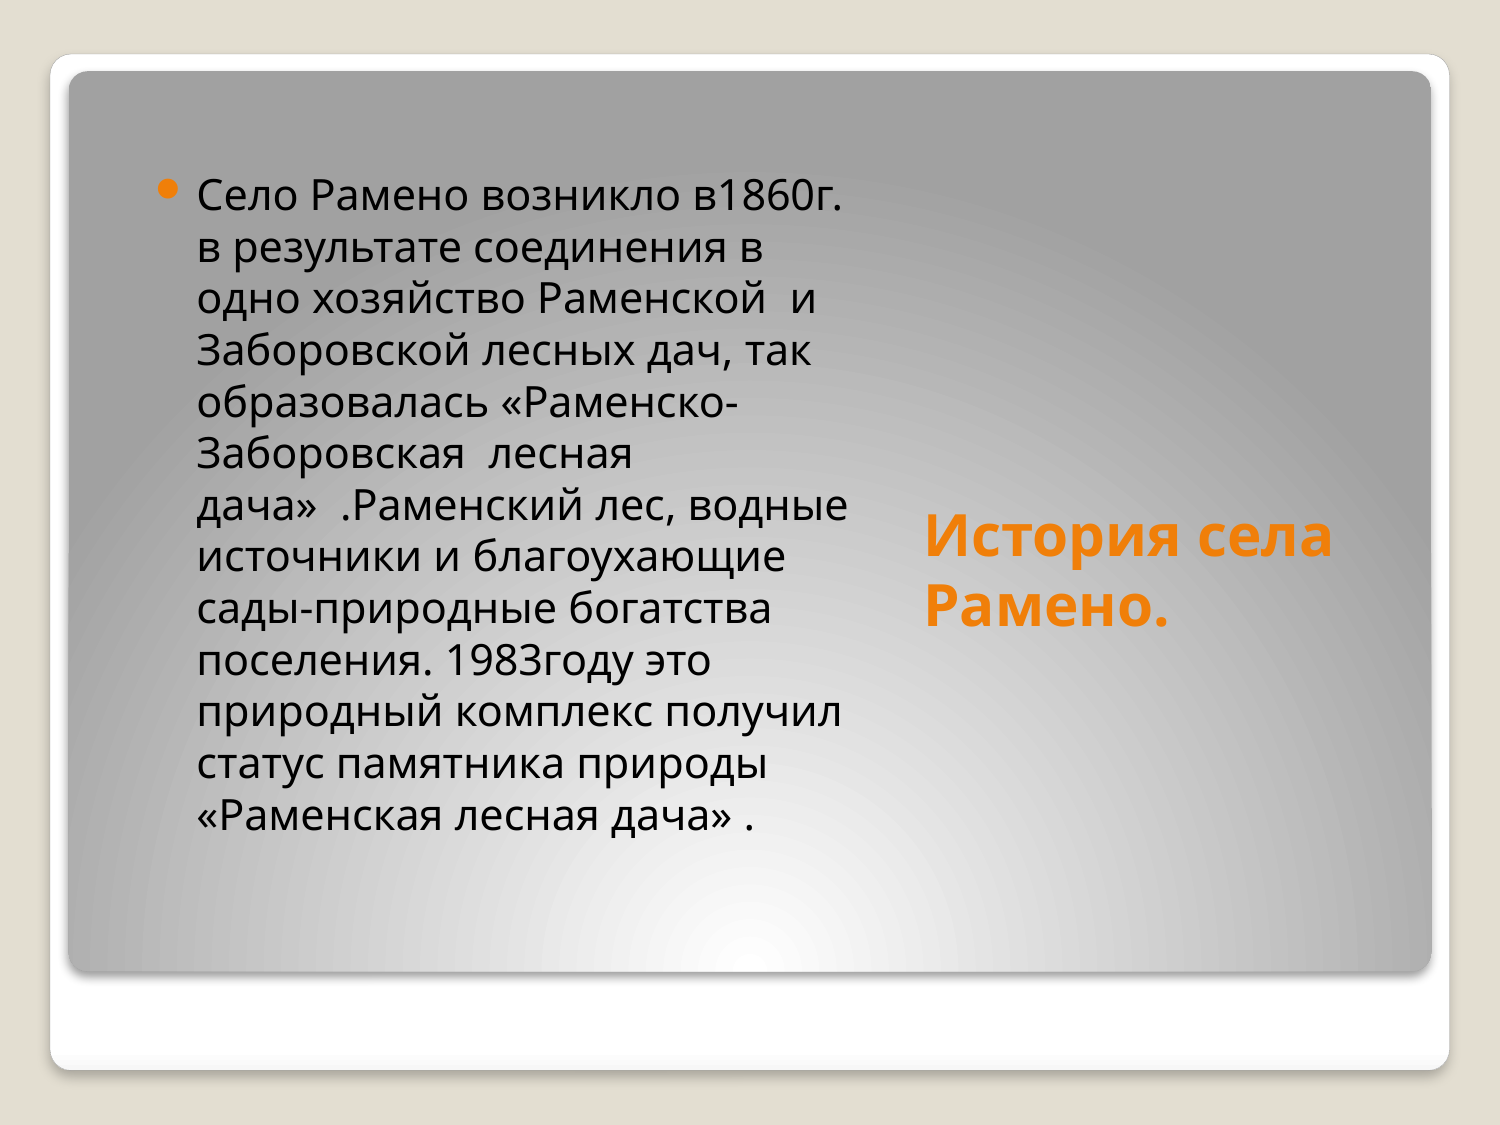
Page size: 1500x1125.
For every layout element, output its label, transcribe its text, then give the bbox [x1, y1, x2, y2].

title История села Рамено. [908, 290, 1397, 646]
list Село Рамено возникло в1860г. в результате соединения в одно хозяйство Раменской и Заборовской лесных дач, так образовалась «Раменско-Заборовская лесная дача» .Раменский лес, водные источники и благоухающие сады-природные богатства поселения. 1983году это природный комплекс получил статус памятника природы «Раменская лесная дача» . [124, 152, 884, 928]
